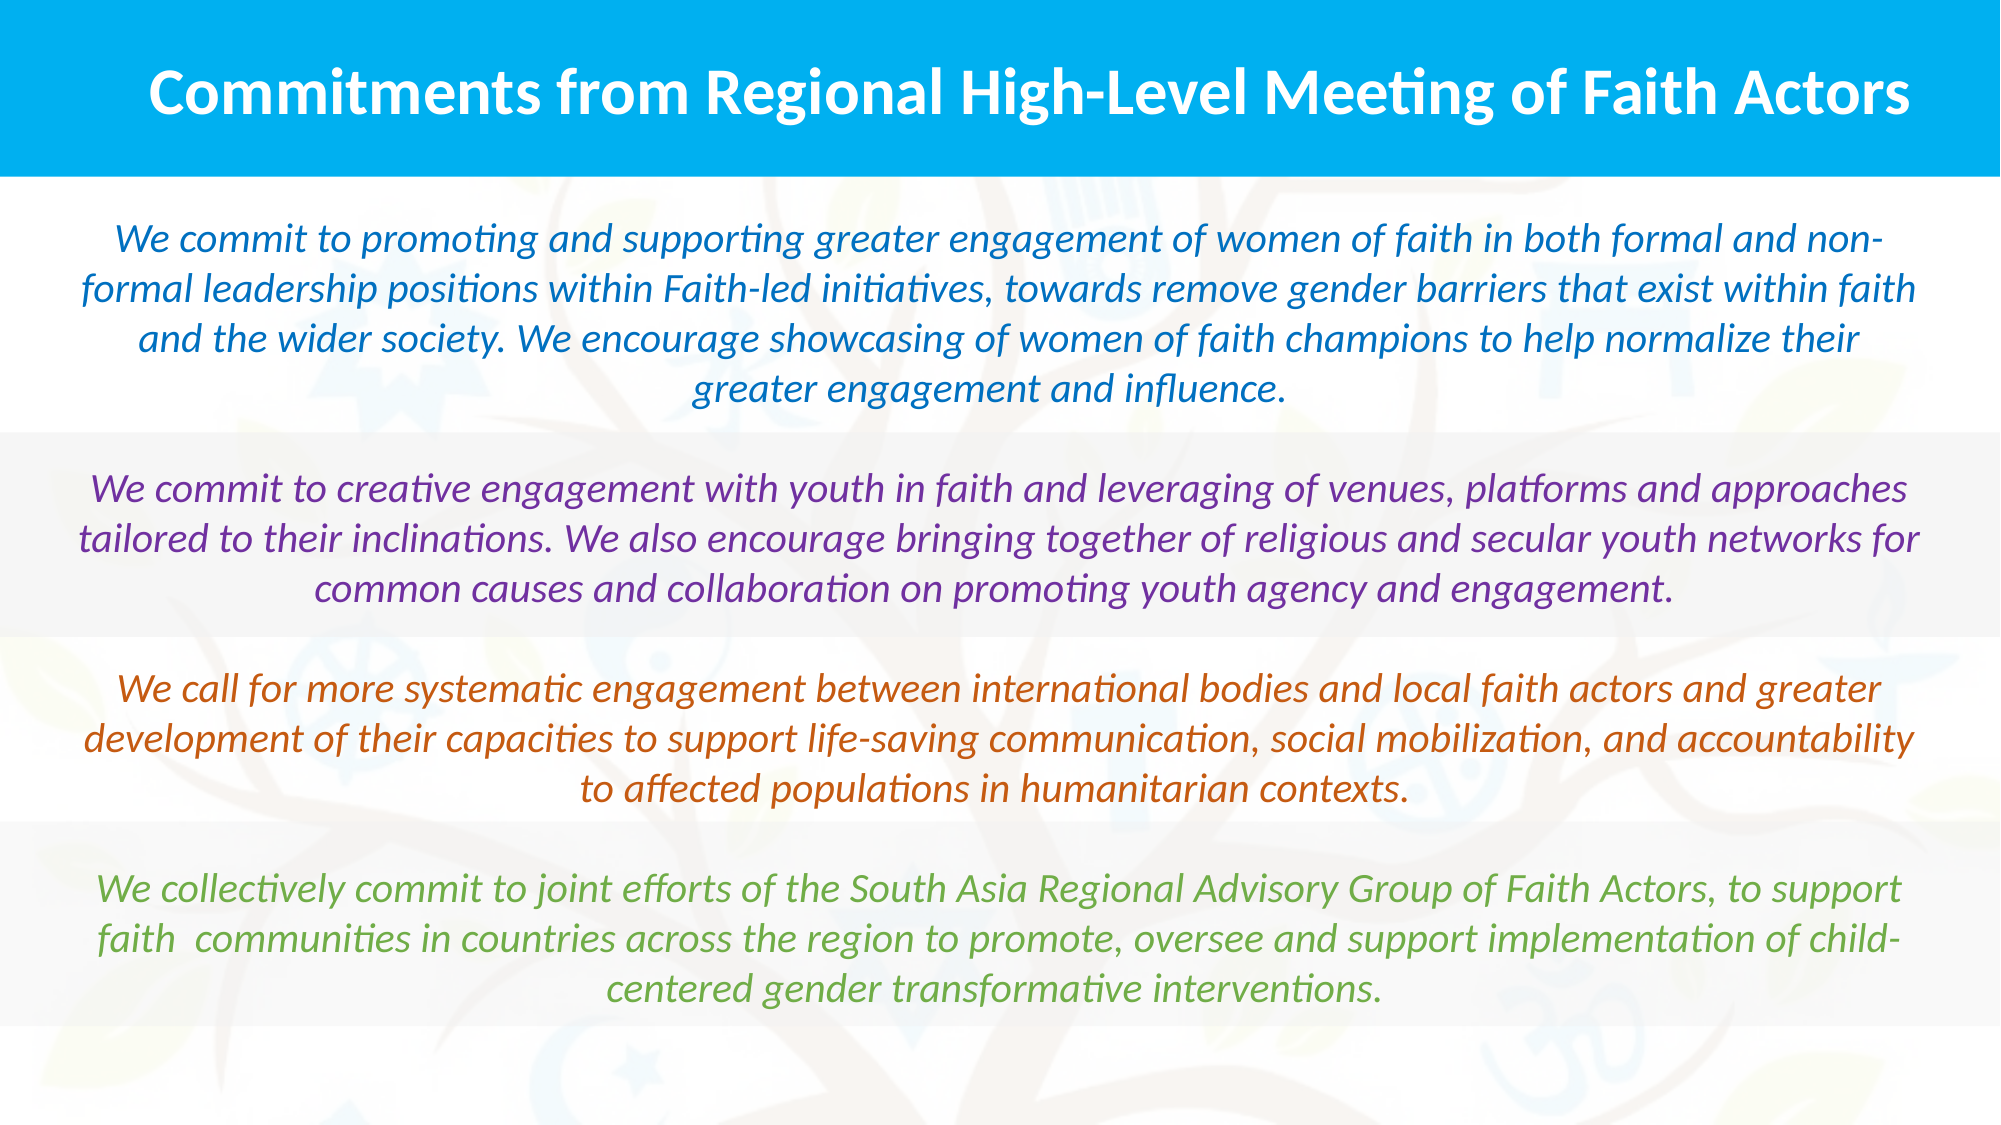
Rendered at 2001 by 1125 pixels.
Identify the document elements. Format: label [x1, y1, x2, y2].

text_box [0, 0, 2000, 1125]
